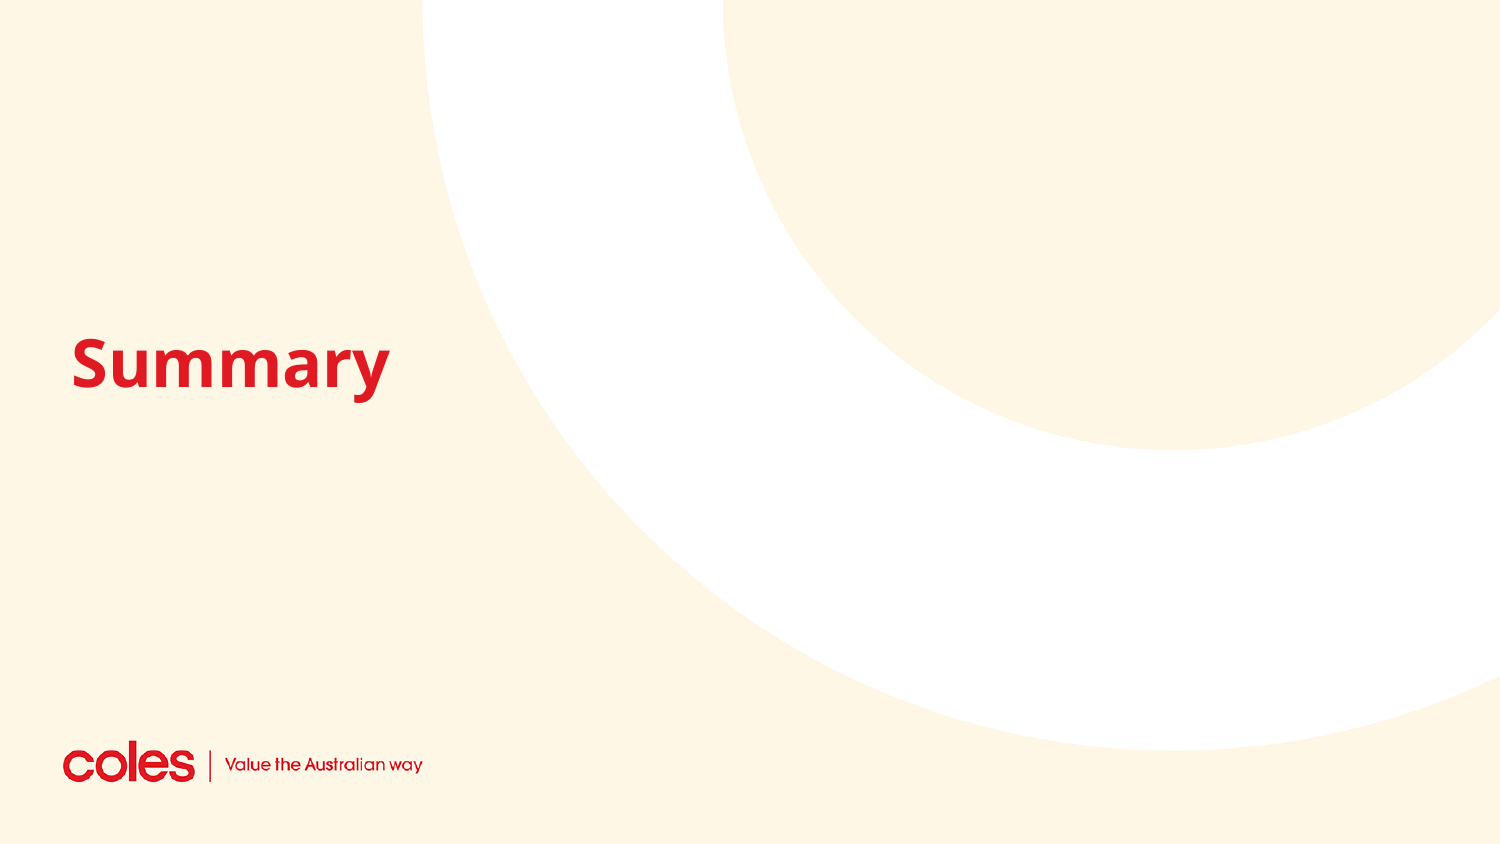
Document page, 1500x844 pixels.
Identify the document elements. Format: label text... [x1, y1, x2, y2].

picture [0, 0, 1500, 844]
title Summary [71, 320, 1159, 642]
